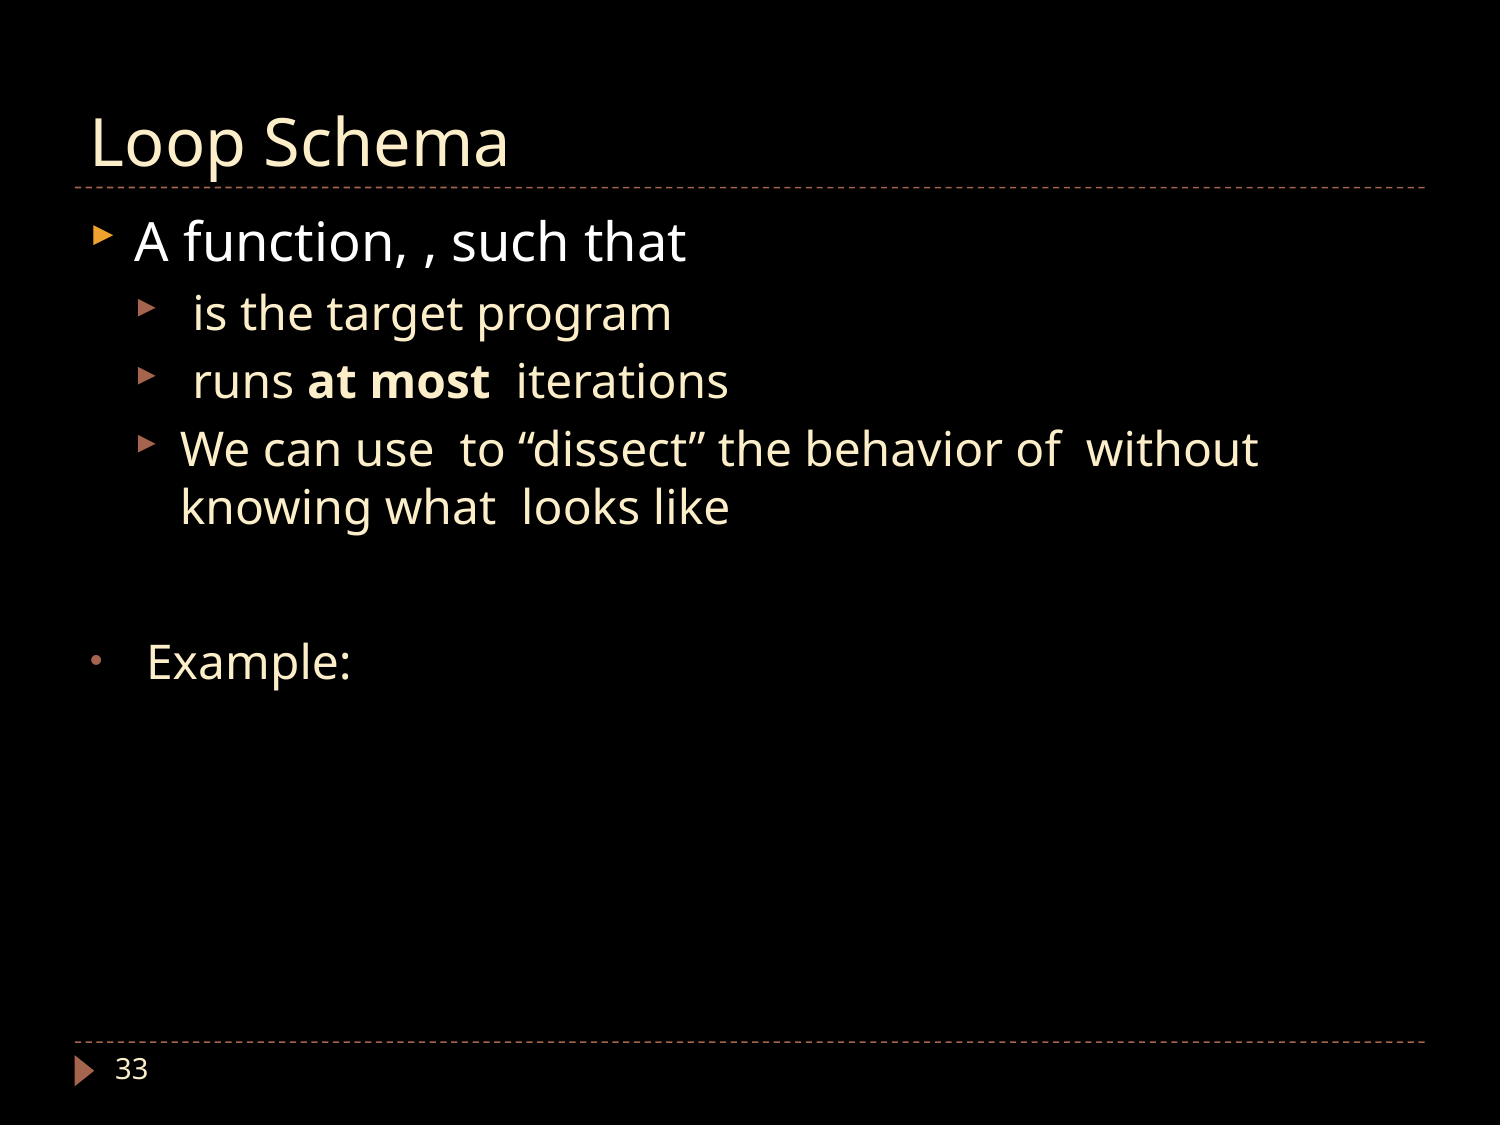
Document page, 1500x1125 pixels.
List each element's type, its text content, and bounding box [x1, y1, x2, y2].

title Loop Schema [75, 24, 1425, 188]
slide_number 33 [100, 1042, 426, 1103]
